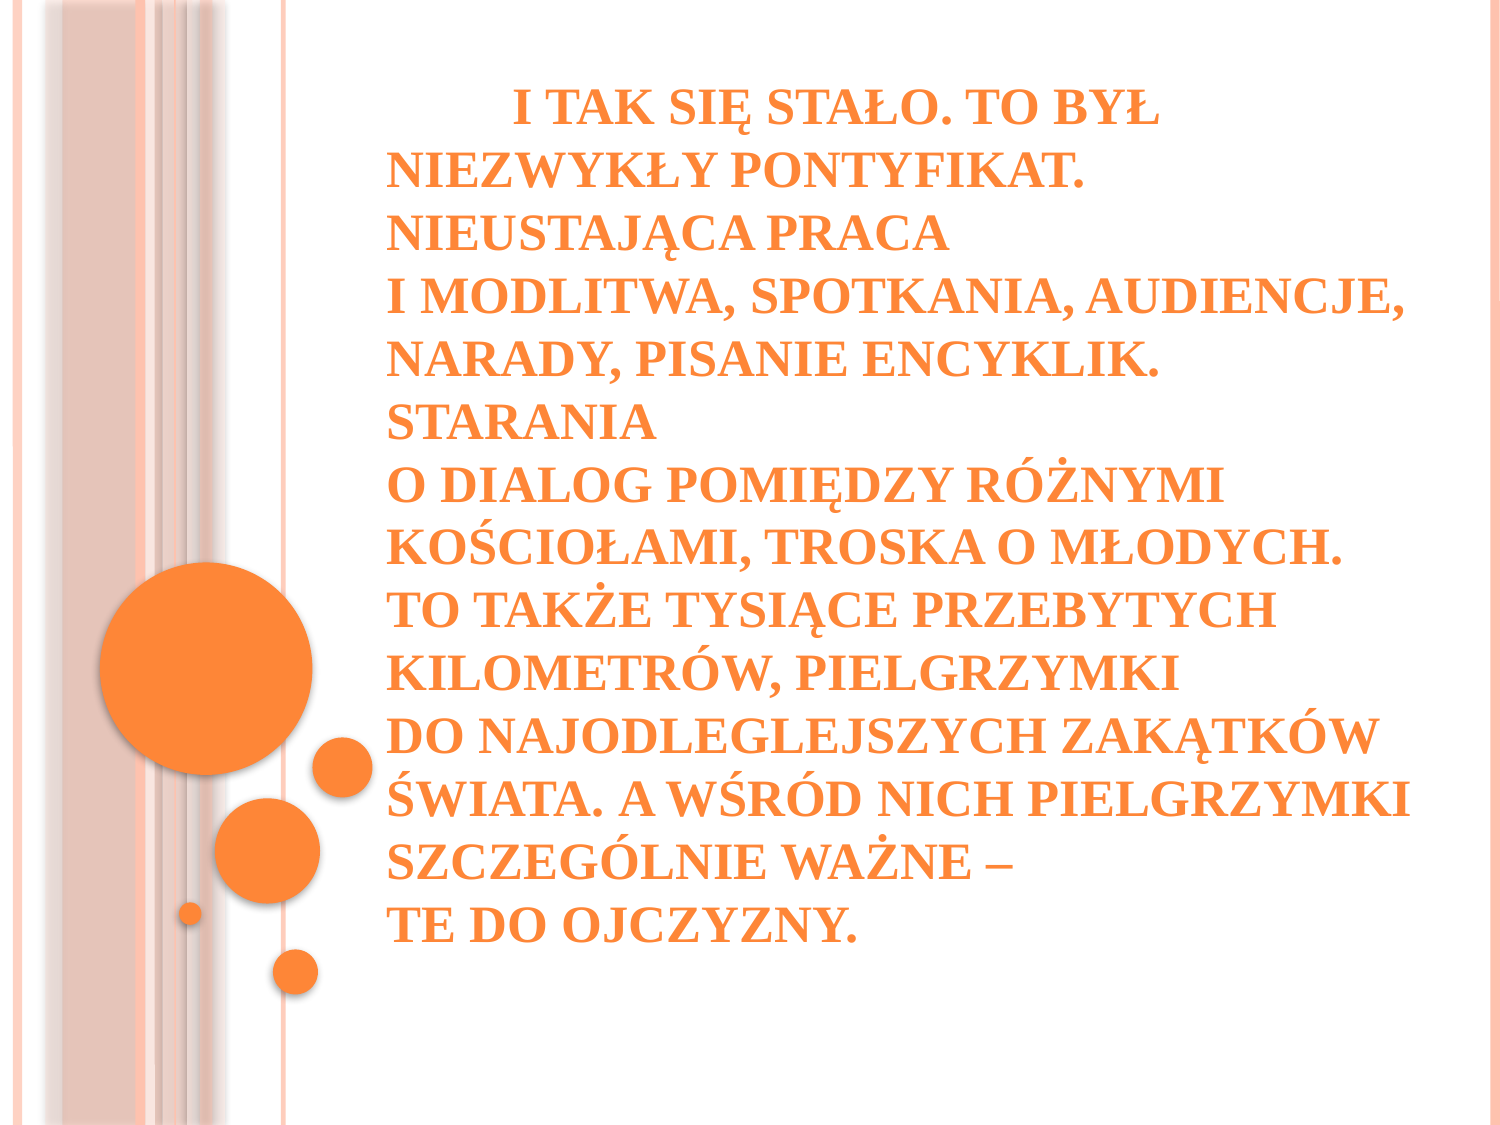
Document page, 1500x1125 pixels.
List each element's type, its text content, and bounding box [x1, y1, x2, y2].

title I tak się stało. To był niezwykły pontyfikat. Nieustająca praca i modlitwa, spotkania, audiencje, narady, pisanie encyklik. Starania o dialog pomiędzy różnymi kościołami, troska o młodych. To także tysiące przebytych kilometrów, pielgrzymki do najodleglejszych zakątków świata. A wśród nich pielgrzymki szczególnie ważne – te do ojczyzny. [371, 42, 1447, 1024]
